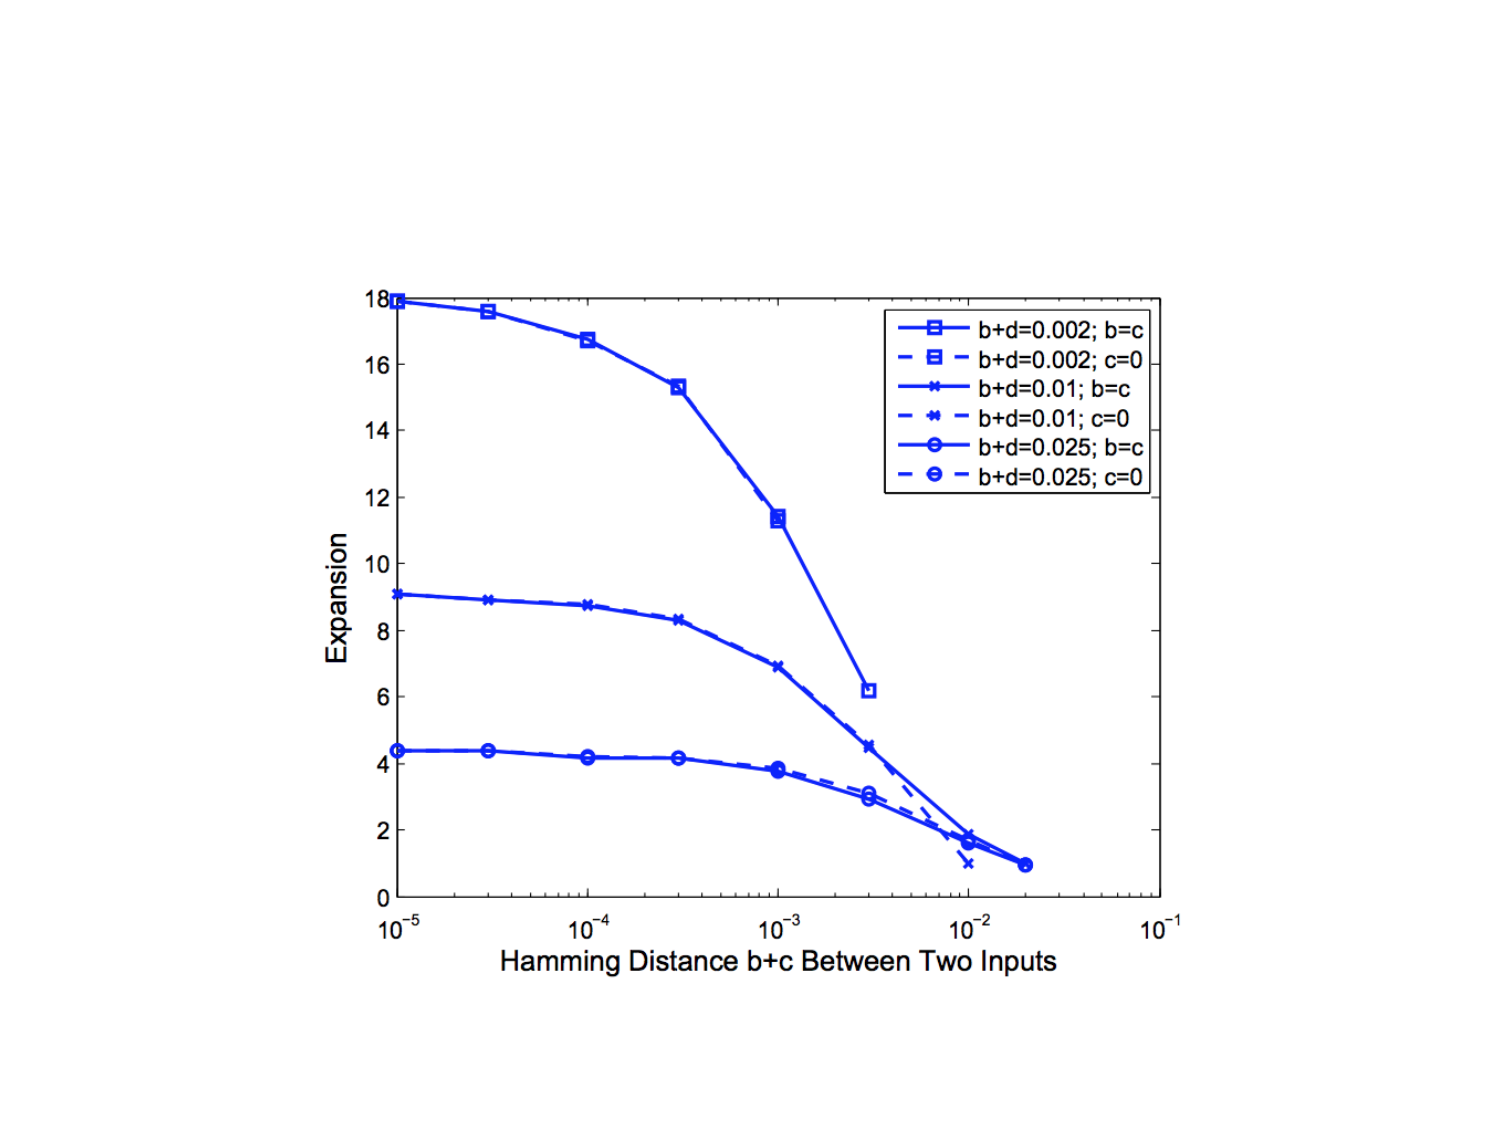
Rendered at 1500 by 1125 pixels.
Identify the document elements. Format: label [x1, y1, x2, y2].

list [299, 271, 1214, 1004]
